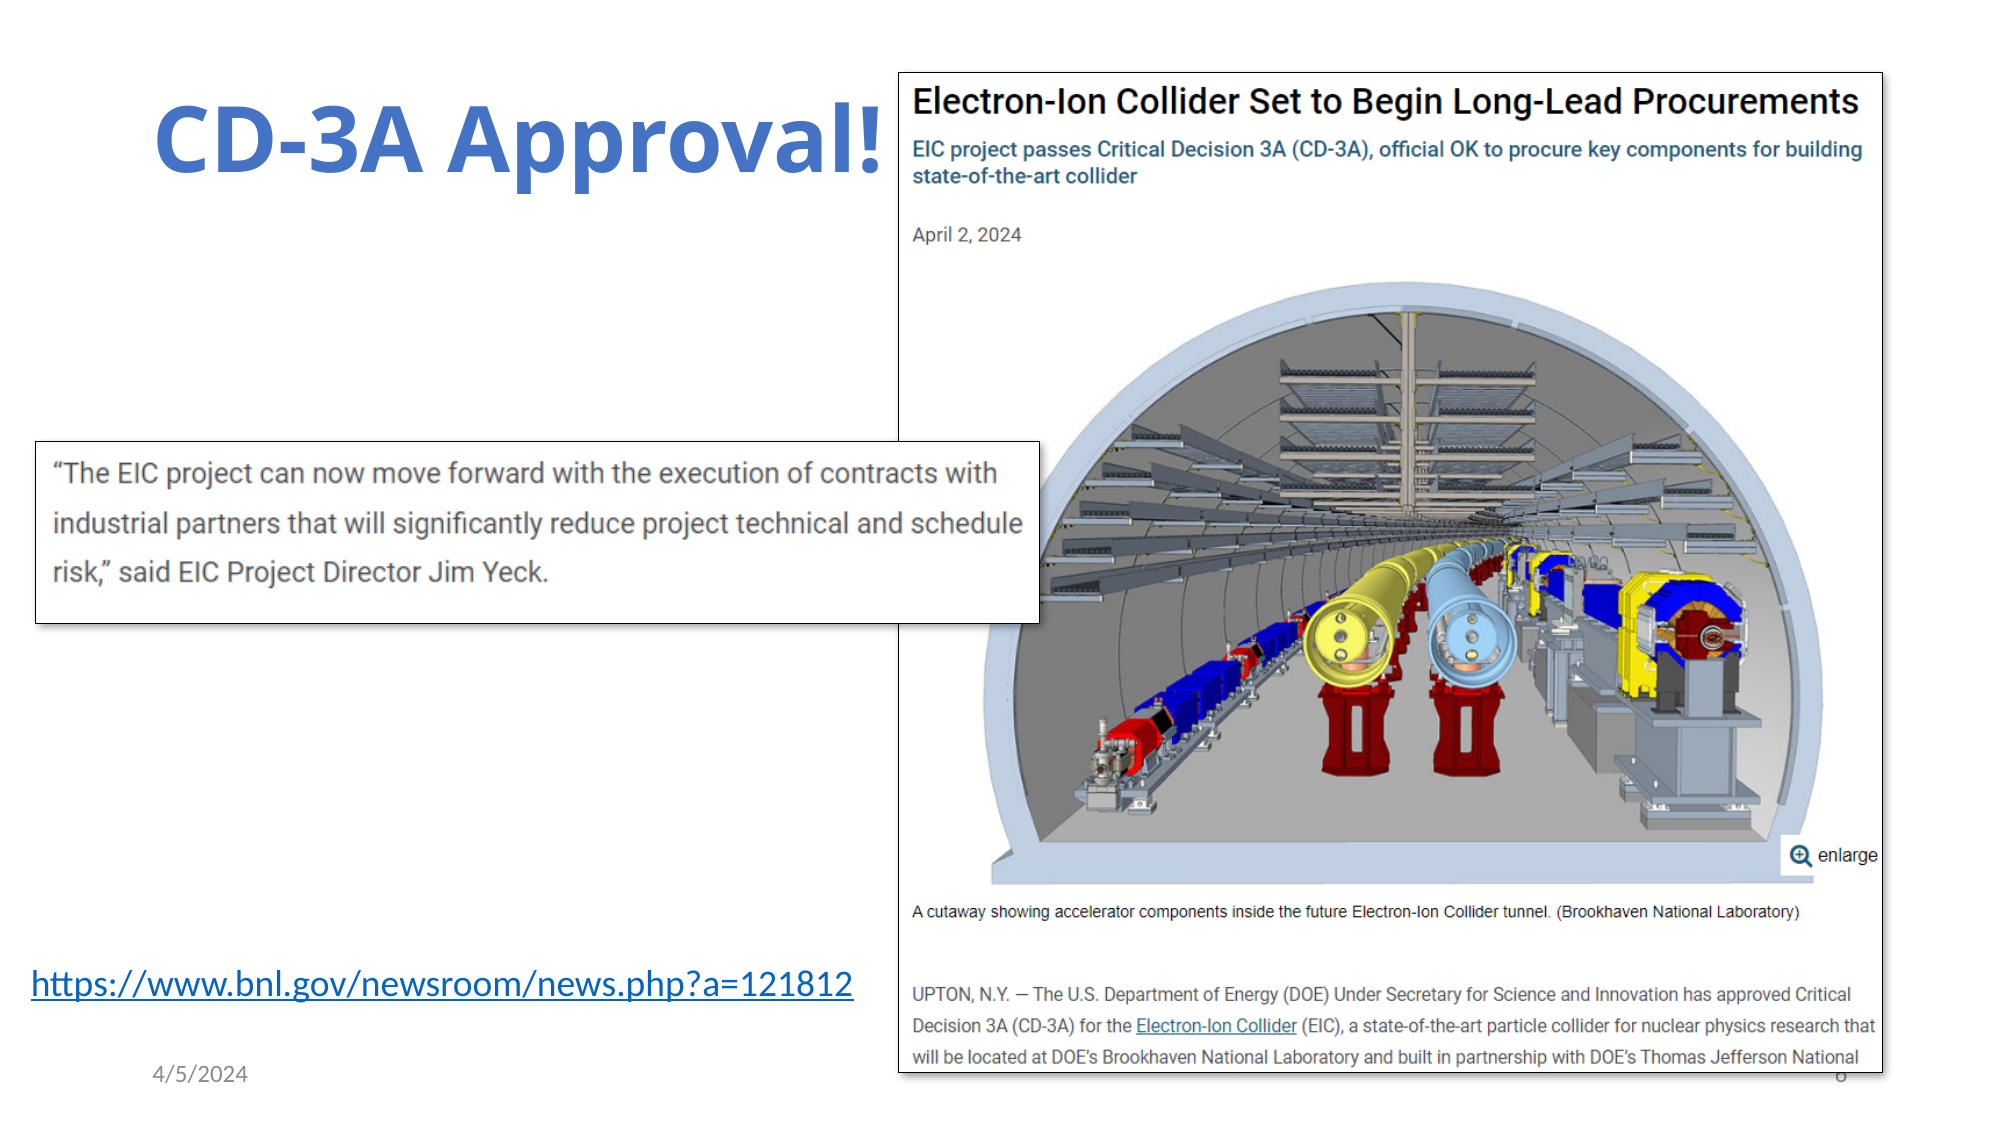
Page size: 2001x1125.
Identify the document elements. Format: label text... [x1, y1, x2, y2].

picture [35, 72, 1883, 1073]
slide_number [137, 1042, 588, 1103]
title CD-3A Approval! [137, 59, 1863, 225]
text_box https://www.bnl.gov/newsroom/news.php?a=121812 [16, 951, 883, 1012]
slide_number 6 [1412, 1073, 1863, 1103]
